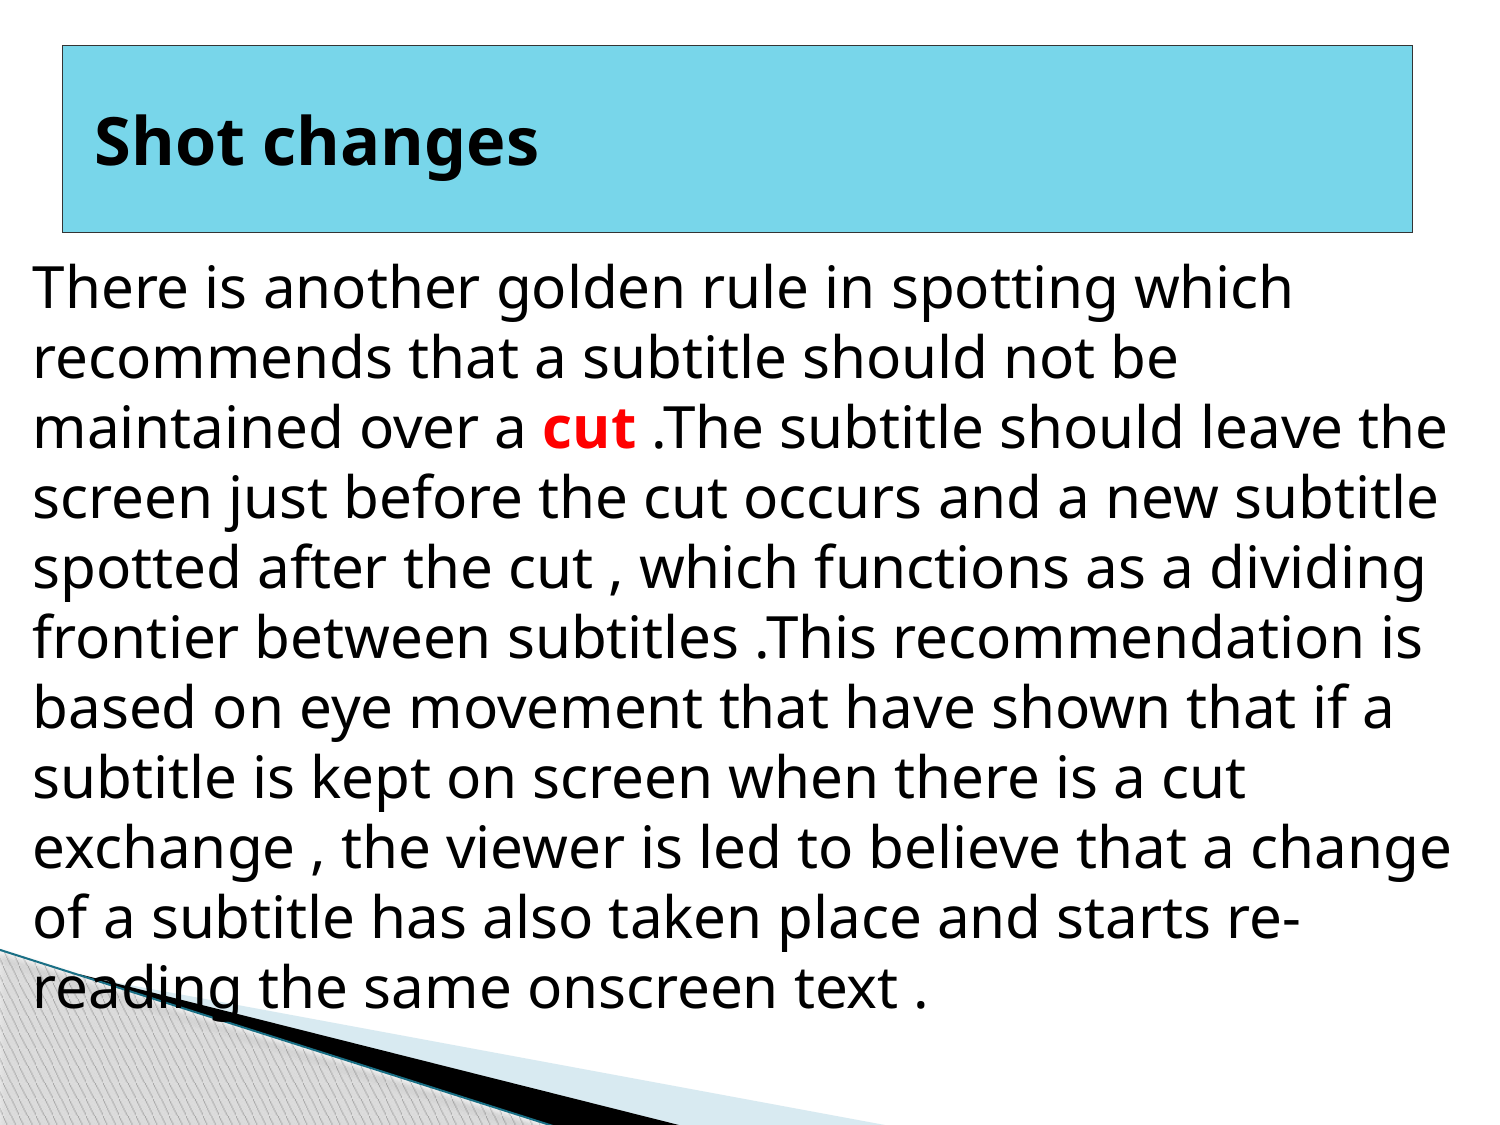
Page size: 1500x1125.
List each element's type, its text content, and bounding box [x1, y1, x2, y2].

title Shot changes [62, 45, 1413, 233]
list ‎There is another golden rule in spotting which recommends that a ‎subtitle should not be maintained over a cut .The subtitle should leave ‎the screen just before the cut occurs and a new subtitle spotted after ‎the cut , which functions as a dividing frontier between subtitles .This ‎recommendation is based on eye movement that have shown that if a ‎subtitle is kept on screen when there is a cut exchange , the viewer is ‎led to believe that a change of a subtitle has also taken place and starts ‎re-reading the same onscreen text .‎ [0, 243, 1486, 563]
